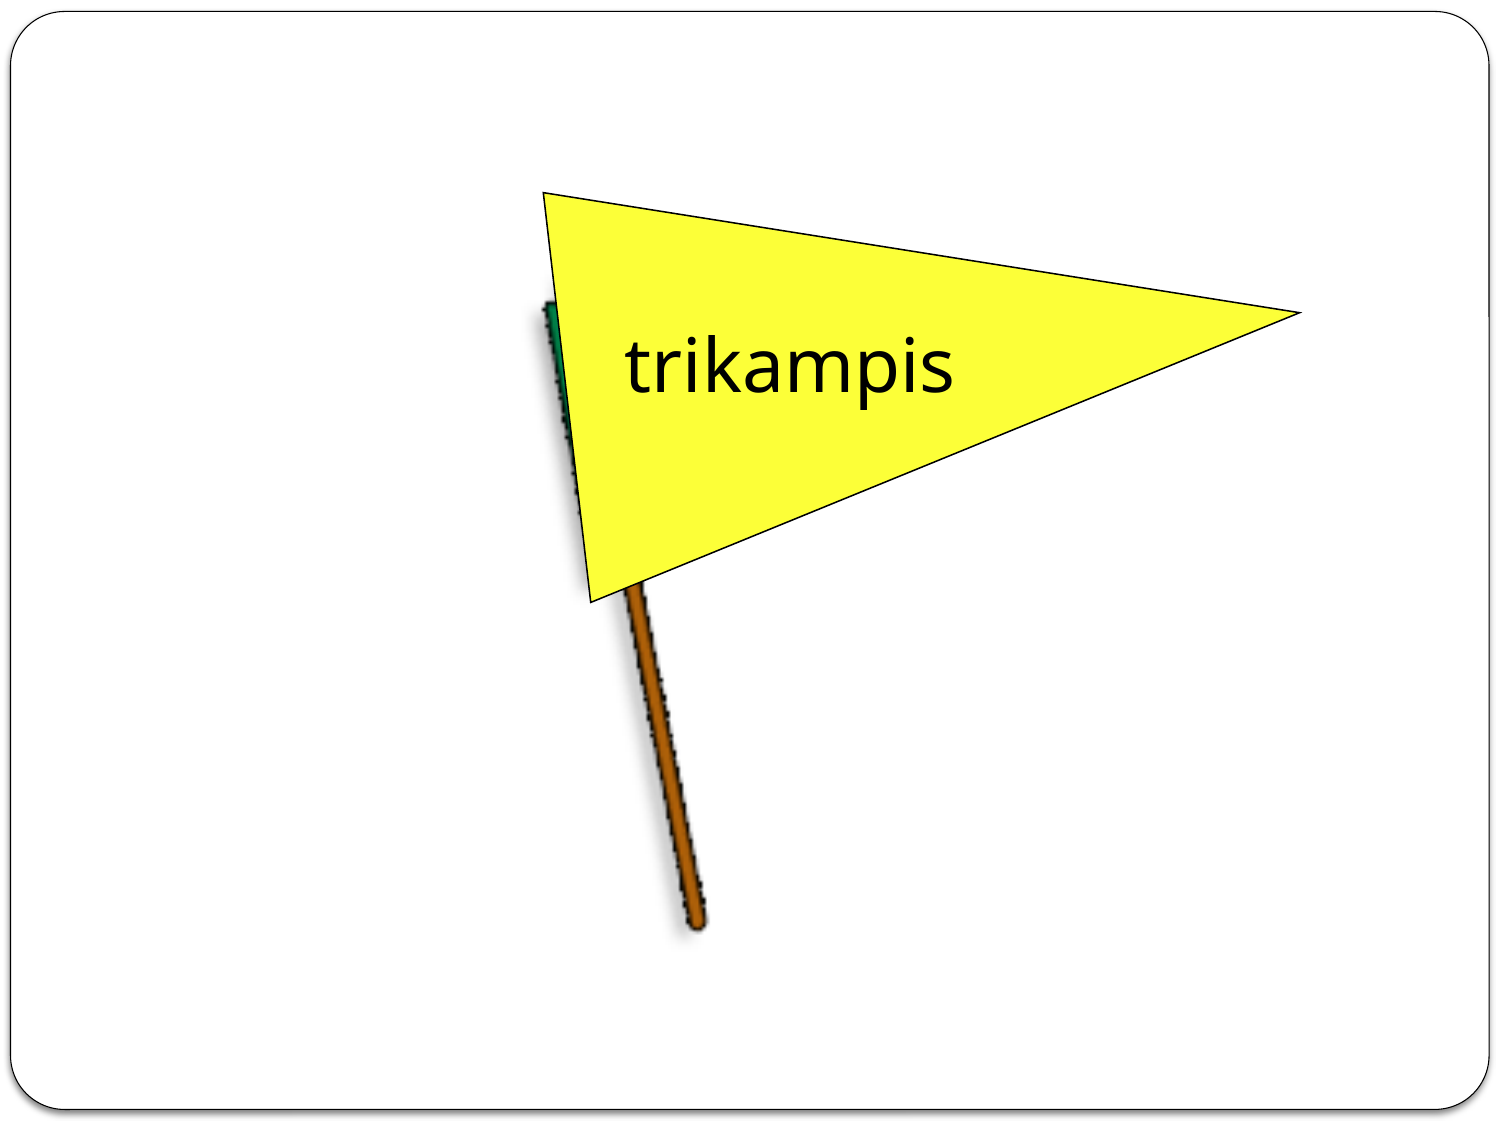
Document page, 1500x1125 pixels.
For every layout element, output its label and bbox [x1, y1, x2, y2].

picture [349, 224, 1176, 972]
text_box [564, 148, 1303, 562]
